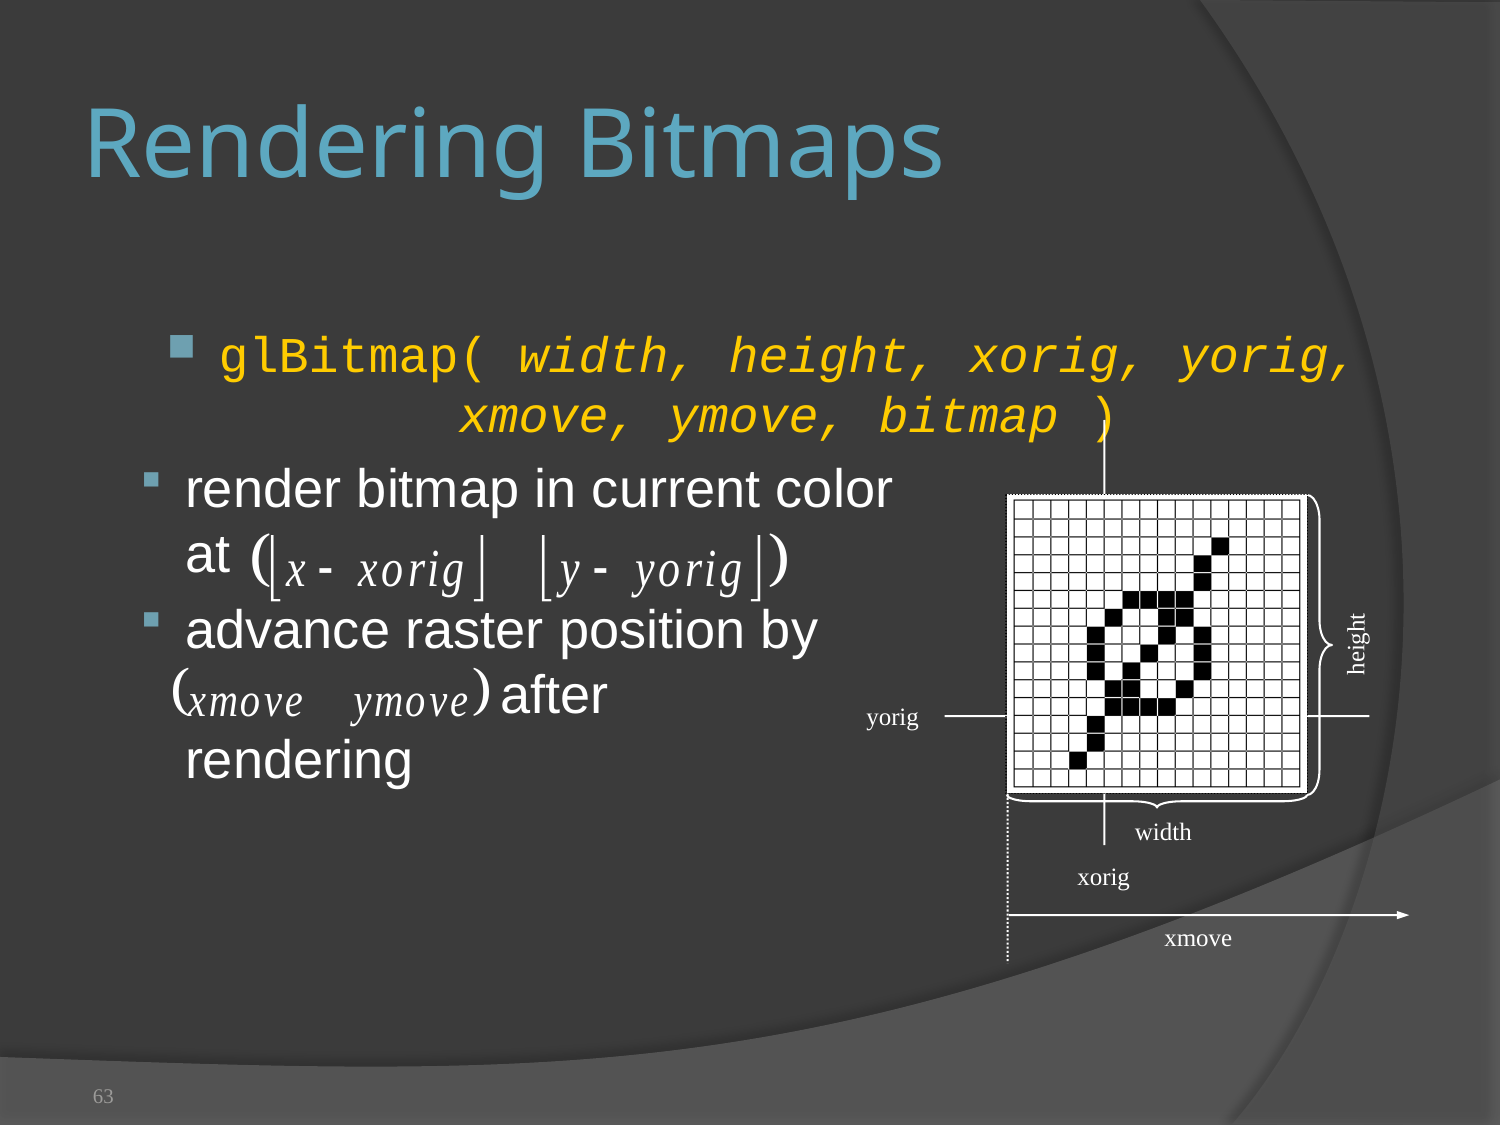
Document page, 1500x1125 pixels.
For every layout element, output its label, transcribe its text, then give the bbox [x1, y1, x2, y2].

slide_number 63 [75, 1062, 425, 1108]
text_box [241, 532, 789, 610]
title Rendering Bitmaps [75, 45, 1300, 233]
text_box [850, 419, 1410, 964]
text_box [163, 667, 490, 737]
list glBitmap( width, height, xorig, yorig, xmove, ymove, bitmap ) render bitmap in current color at advance raster position by after rendering [50, 314, 1456, 999]
